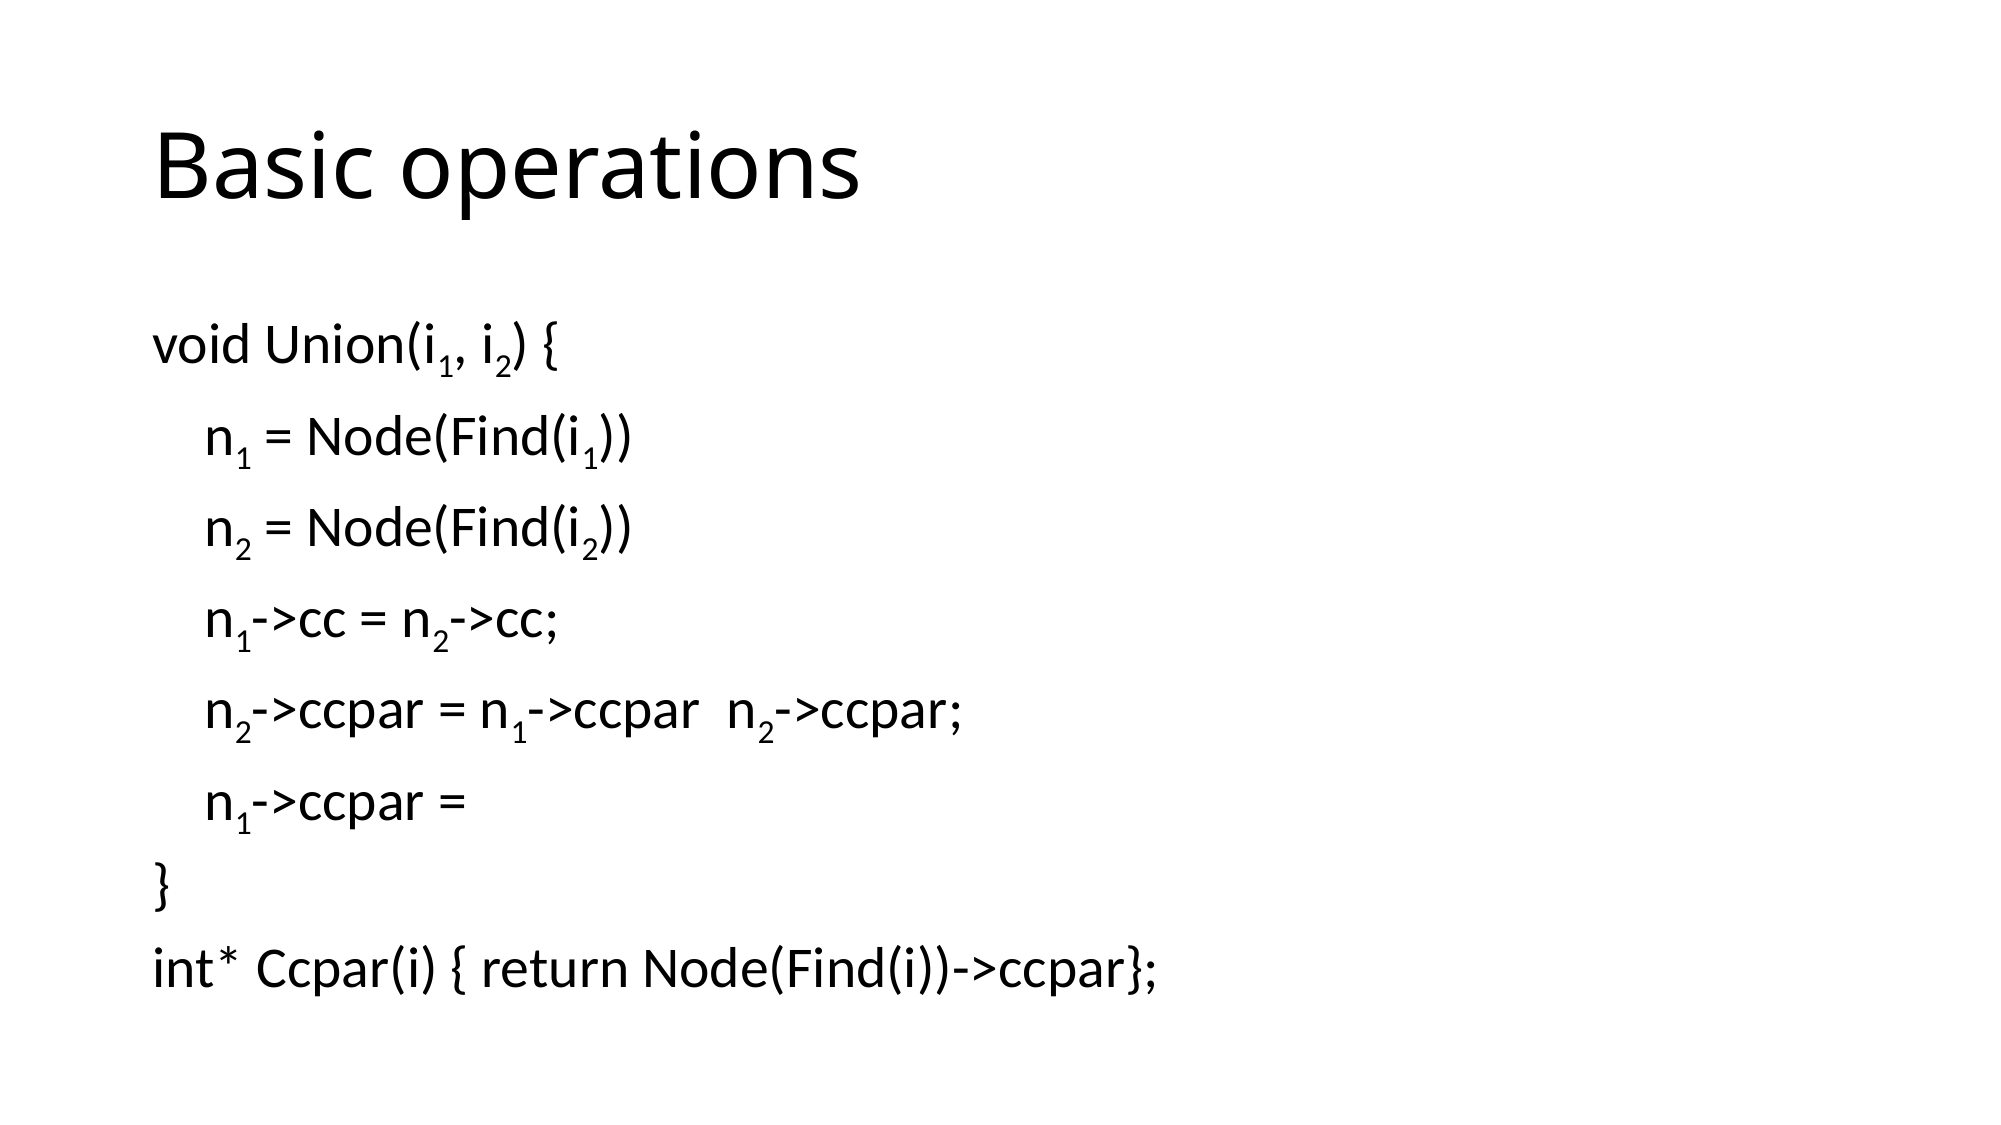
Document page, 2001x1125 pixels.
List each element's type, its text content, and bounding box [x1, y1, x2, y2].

title Basic operations [137, 59, 1863, 278]
